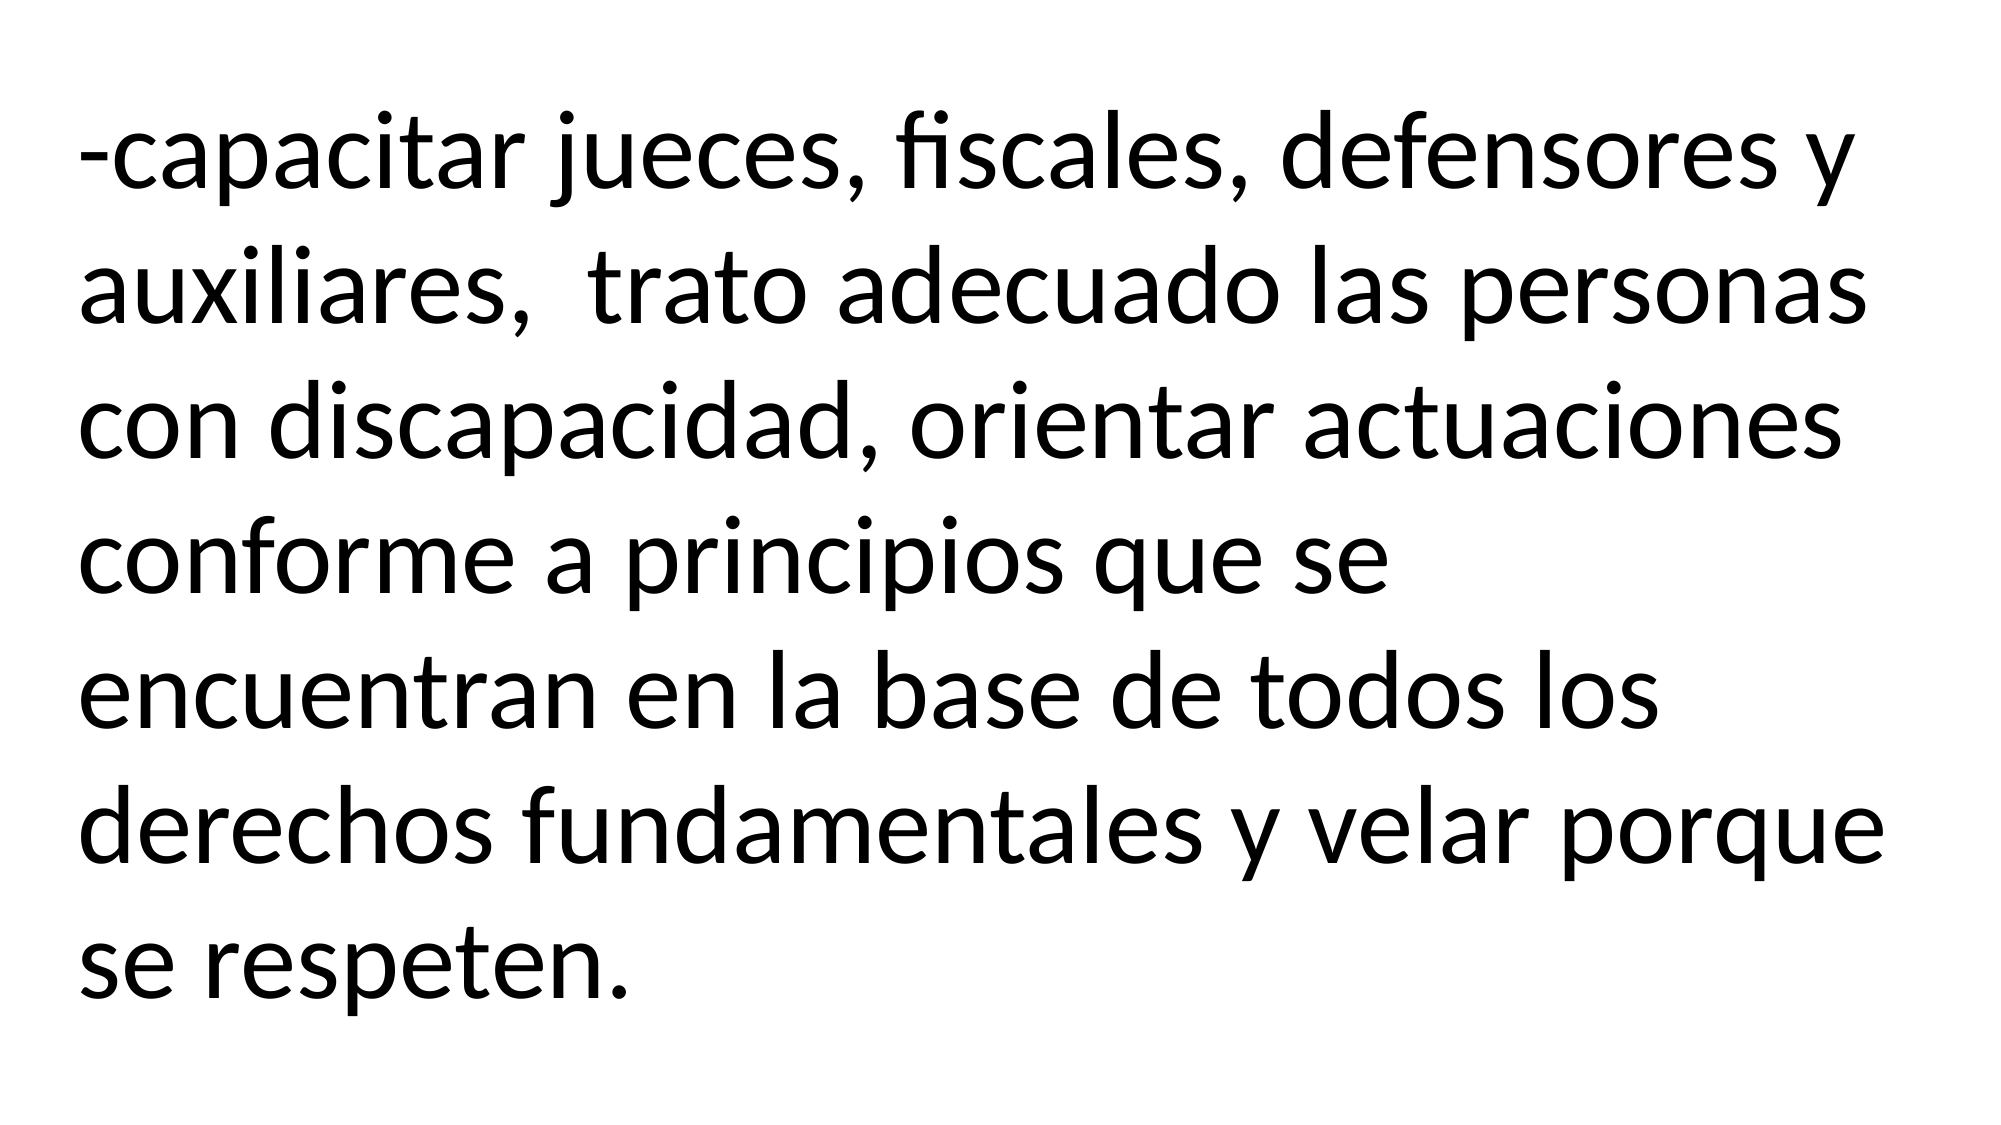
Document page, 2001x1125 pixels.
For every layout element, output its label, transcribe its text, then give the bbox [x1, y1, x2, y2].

text_box -capacitar jueces, fiscales, defensores y auxiliares, trato adecuado las personas con discapacidad, orientar actuaciones conforme a principios que se encuentran en la base de todos los derechos fundamentales y velar porque se respeten. [62, 23, 1955, 1028]
